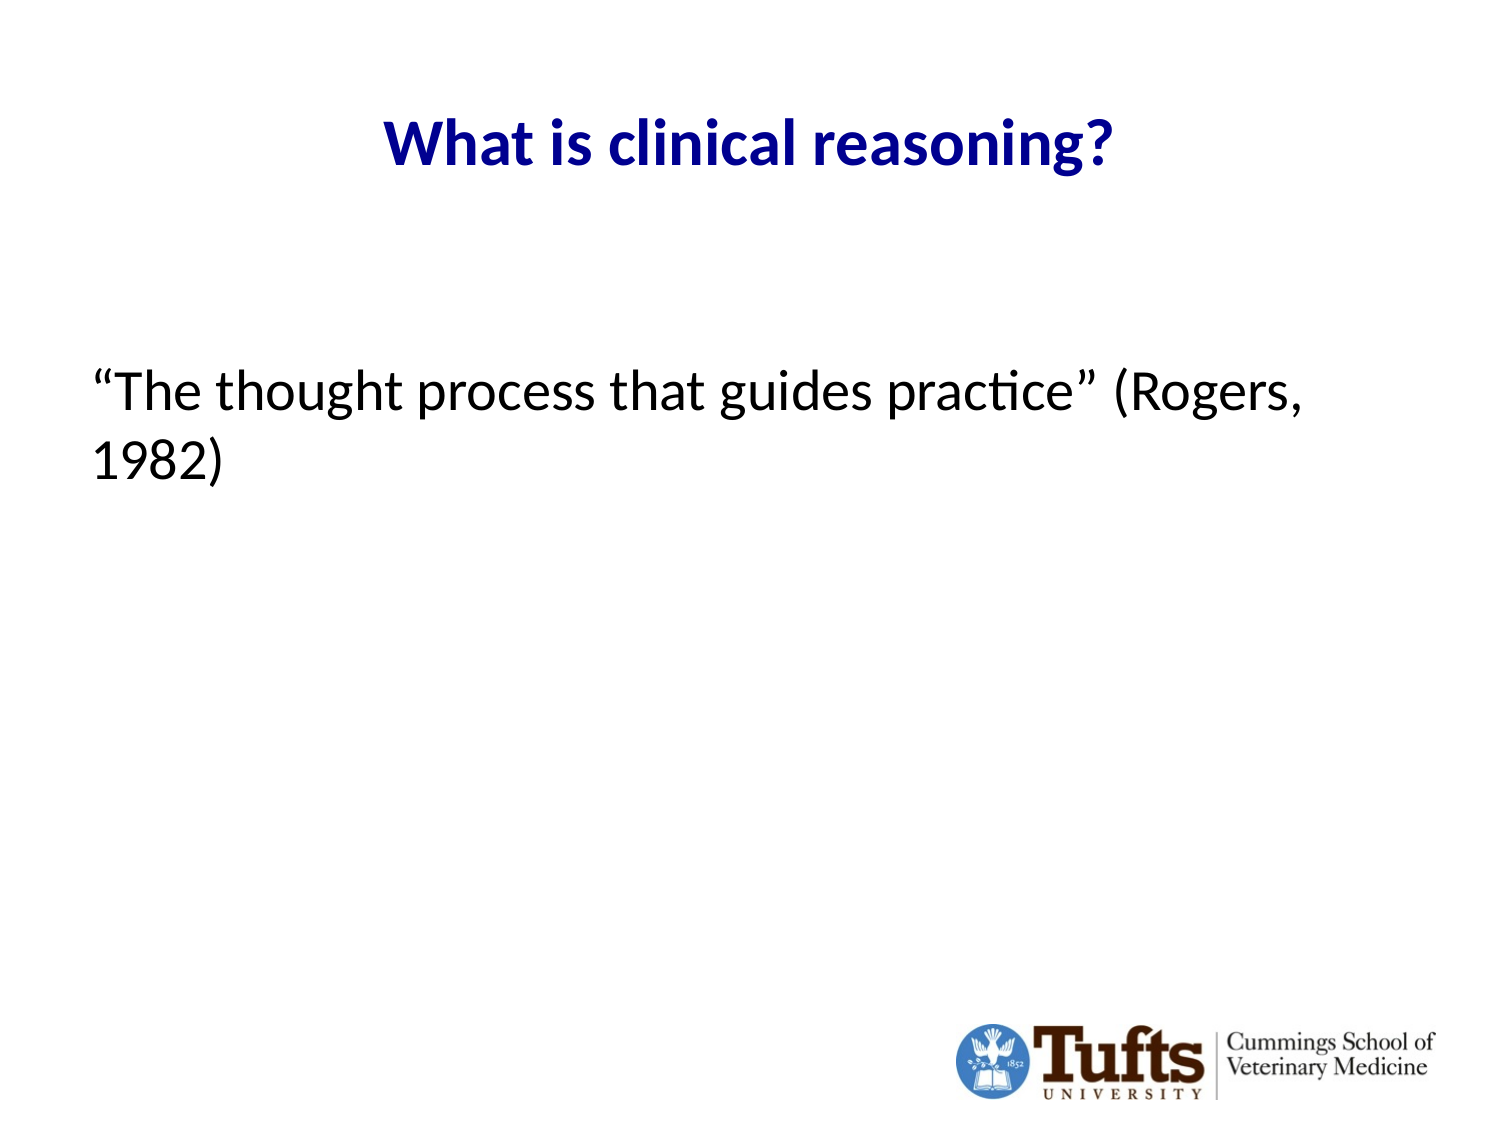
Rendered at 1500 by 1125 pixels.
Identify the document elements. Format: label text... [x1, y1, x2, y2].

list “The thought process that guides practice” (Rogers, 1982) [75, 262, 1425, 1005]
title What is clinical reasoning? [75, 45, 1425, 233]
picture [956, 1024, 1436, 1100]
